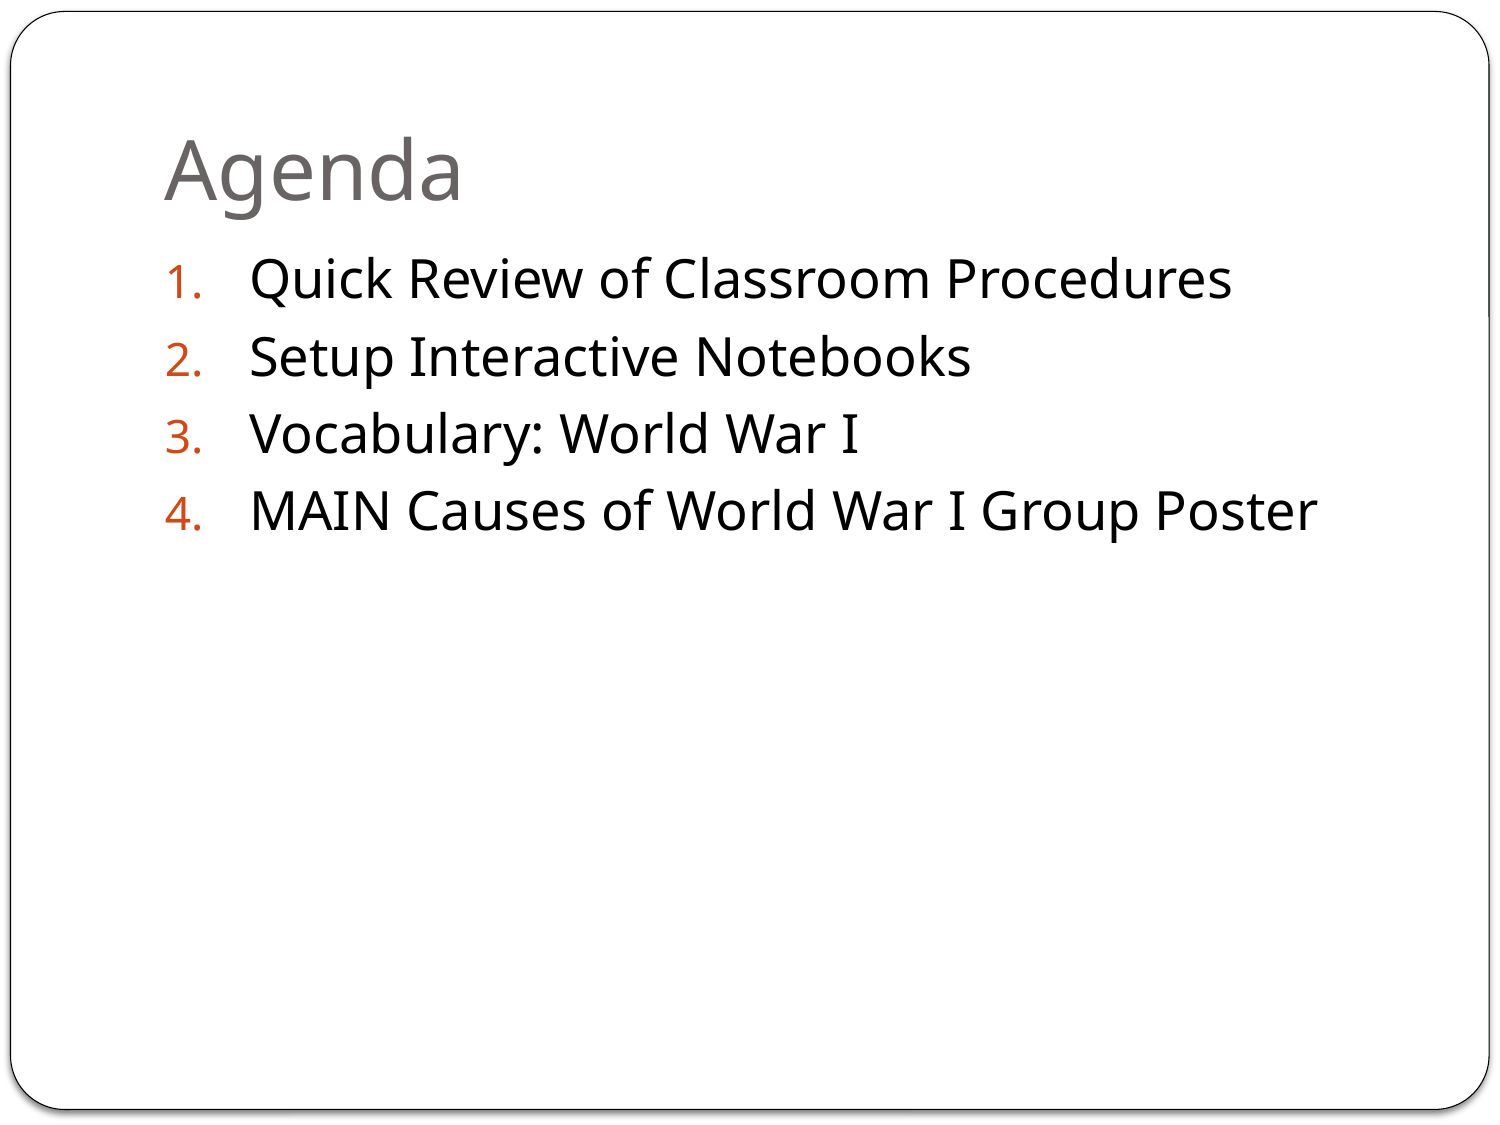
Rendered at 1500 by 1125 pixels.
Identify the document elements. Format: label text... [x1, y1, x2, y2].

title Agenda [150, 45, 1425, 233]
list Quick Review of Classroom Procedures Setup Interactive Notebooks Vocabulary: World War I MAIN Causes of World War I Group Poster [150, 237, 1425, 988]
